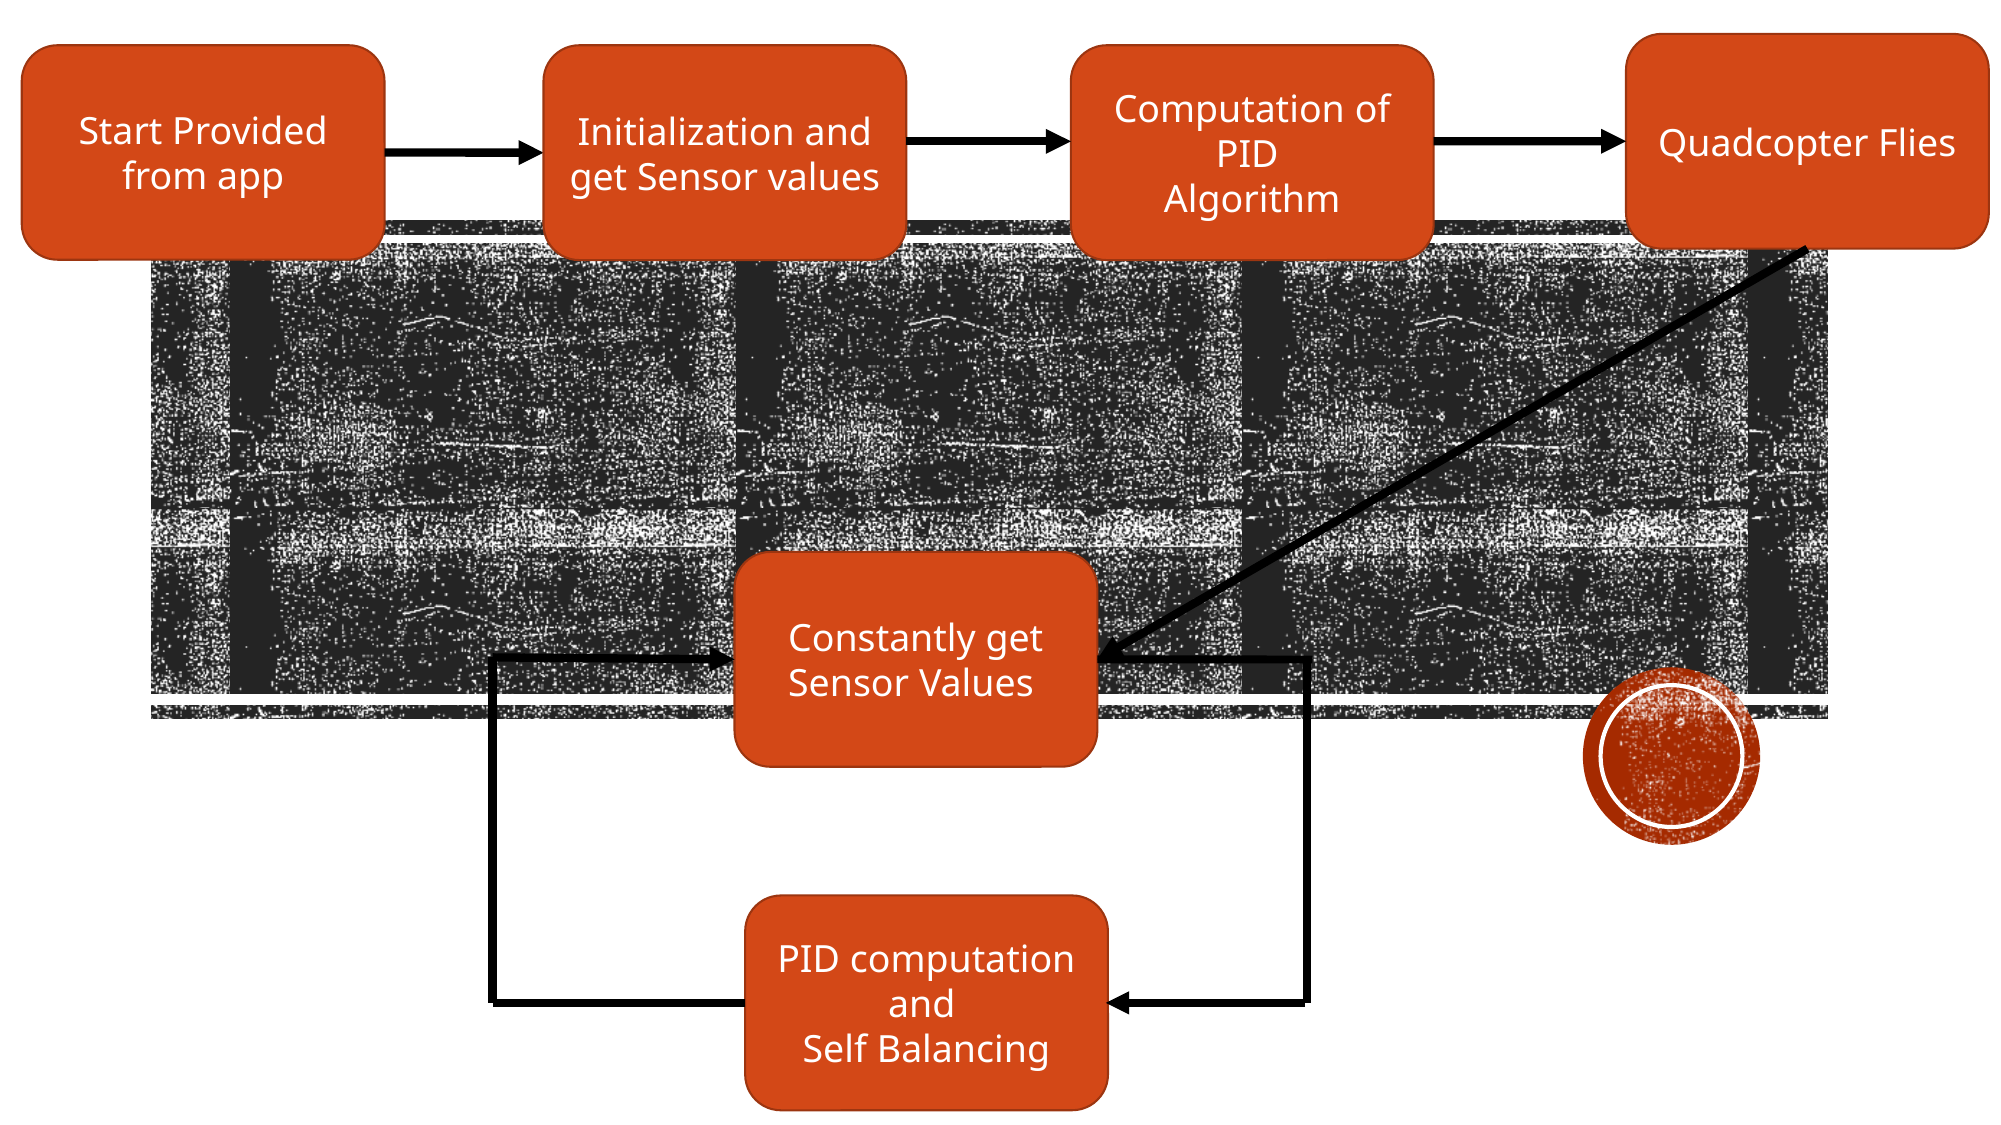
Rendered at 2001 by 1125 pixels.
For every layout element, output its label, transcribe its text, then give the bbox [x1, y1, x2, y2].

text_box Constantly get Sensor Values [733, 550, 1099, 768]
text_box Start Provided from app [20, 44, 386, 261]
text_box Computation of PID Algorithm [1069, 44, 1435, 260]
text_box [1099, 251, 1806, 658]
text_box PID computation and Self Balancing [744, 894, 1110, 1112]
text_box Initialization and get Sensor values [542, 44, 908, 262]
text_box Quadcopter Flies [1624, 32, 1990, 250]
